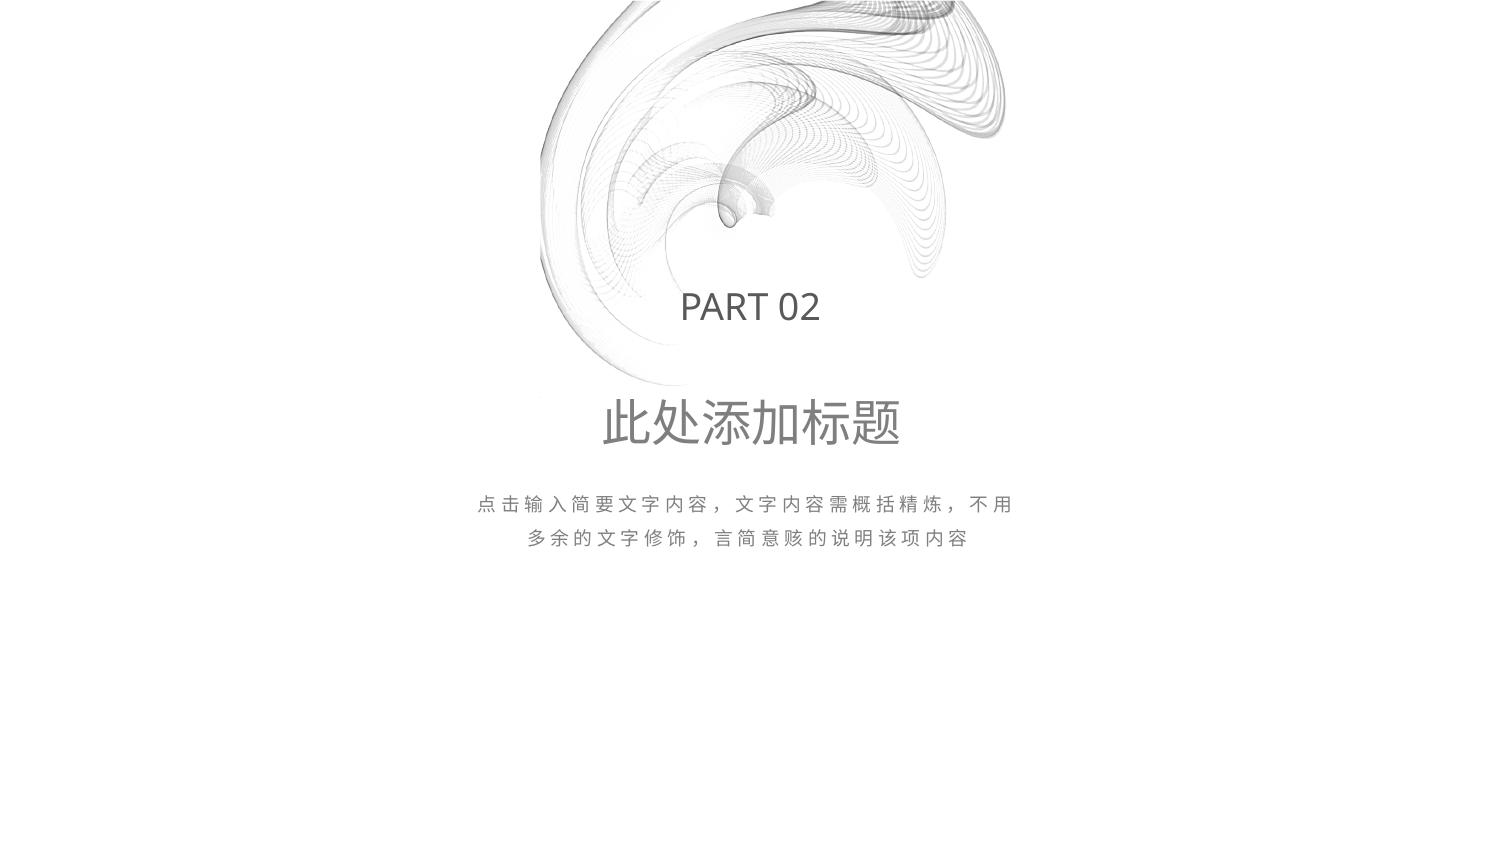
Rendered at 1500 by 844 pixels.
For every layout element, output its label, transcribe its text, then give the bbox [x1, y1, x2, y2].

text_box 点击输入简要文字内容，文字内容需概括精炼，不用多余的文字修饰，言简意赅的说明该项内容 [451, 474, 1043, 557]
picture [541, 0, 1040, 461]
